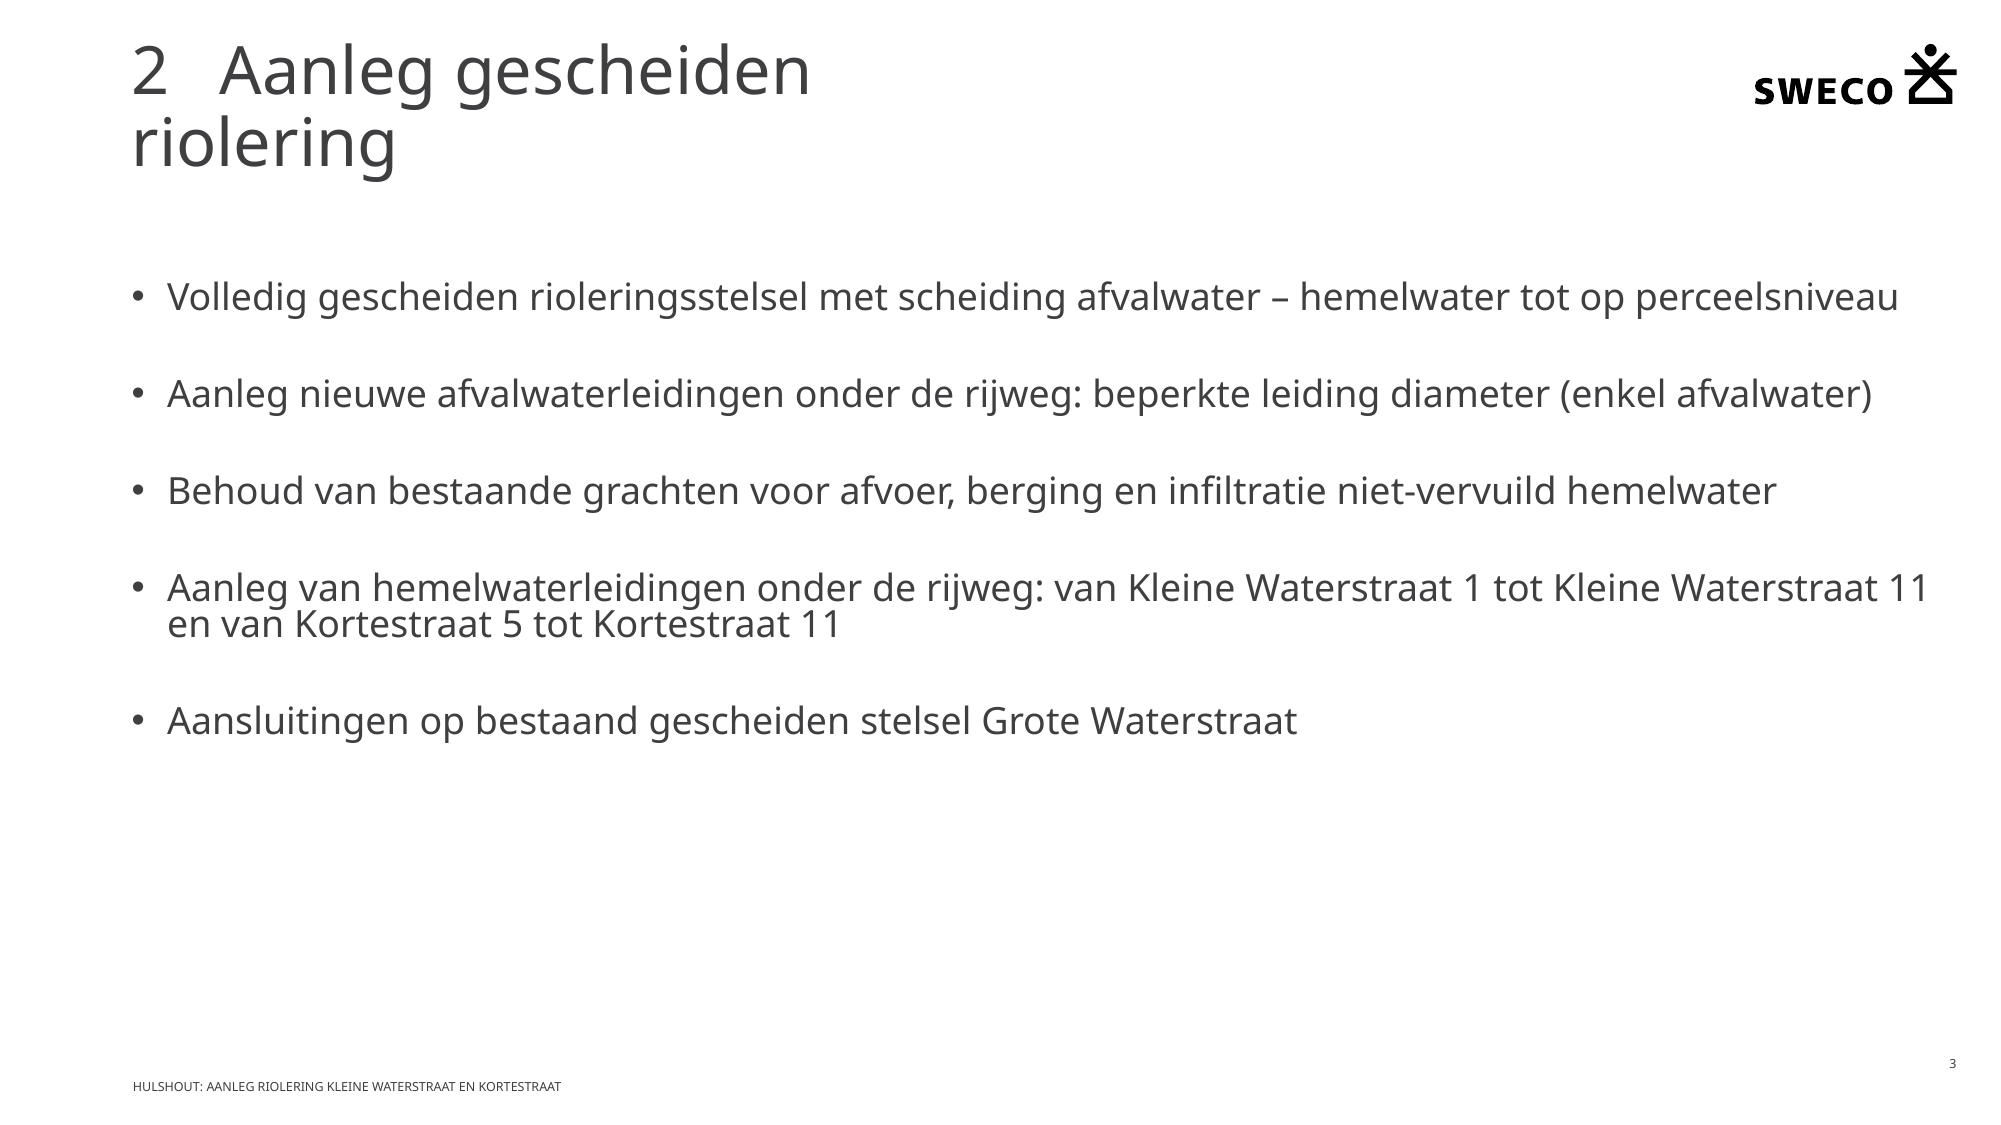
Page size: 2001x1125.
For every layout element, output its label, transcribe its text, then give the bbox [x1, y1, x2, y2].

slide_number 3 [1506, 1048, 1957, 1074]
list Volledig gescheiden rioleringsstelsel met scheiding afvalwater – hemelwater tot op perceelsniveau Aanleg nieuwe afvalwaterleidingen onder de rijweg: beperkte leiding diameter (enkel afvalwater) Behoud van bestaande grachten voor afvoer, berging en infiltratie niet-vervuild hemelwater Aanleg van hemelwaterleidingen onder de rijweg: van Kleine Waterstraat 1 tot Kleine Waterstraat 11 en van Kortestraat 5 tot Kortestraat 11 Aansluitingen op bestaand gescheiden stelsel Grote Waterstraat [131, 281, 1957, 1045]
title 2 Aanleg gescheiden riolering [131, 76, 1072, 181]
footer Hulshout: aanleg riolering kleine waterstraat en kortestraat [132, 1054, 1507, 1095]
